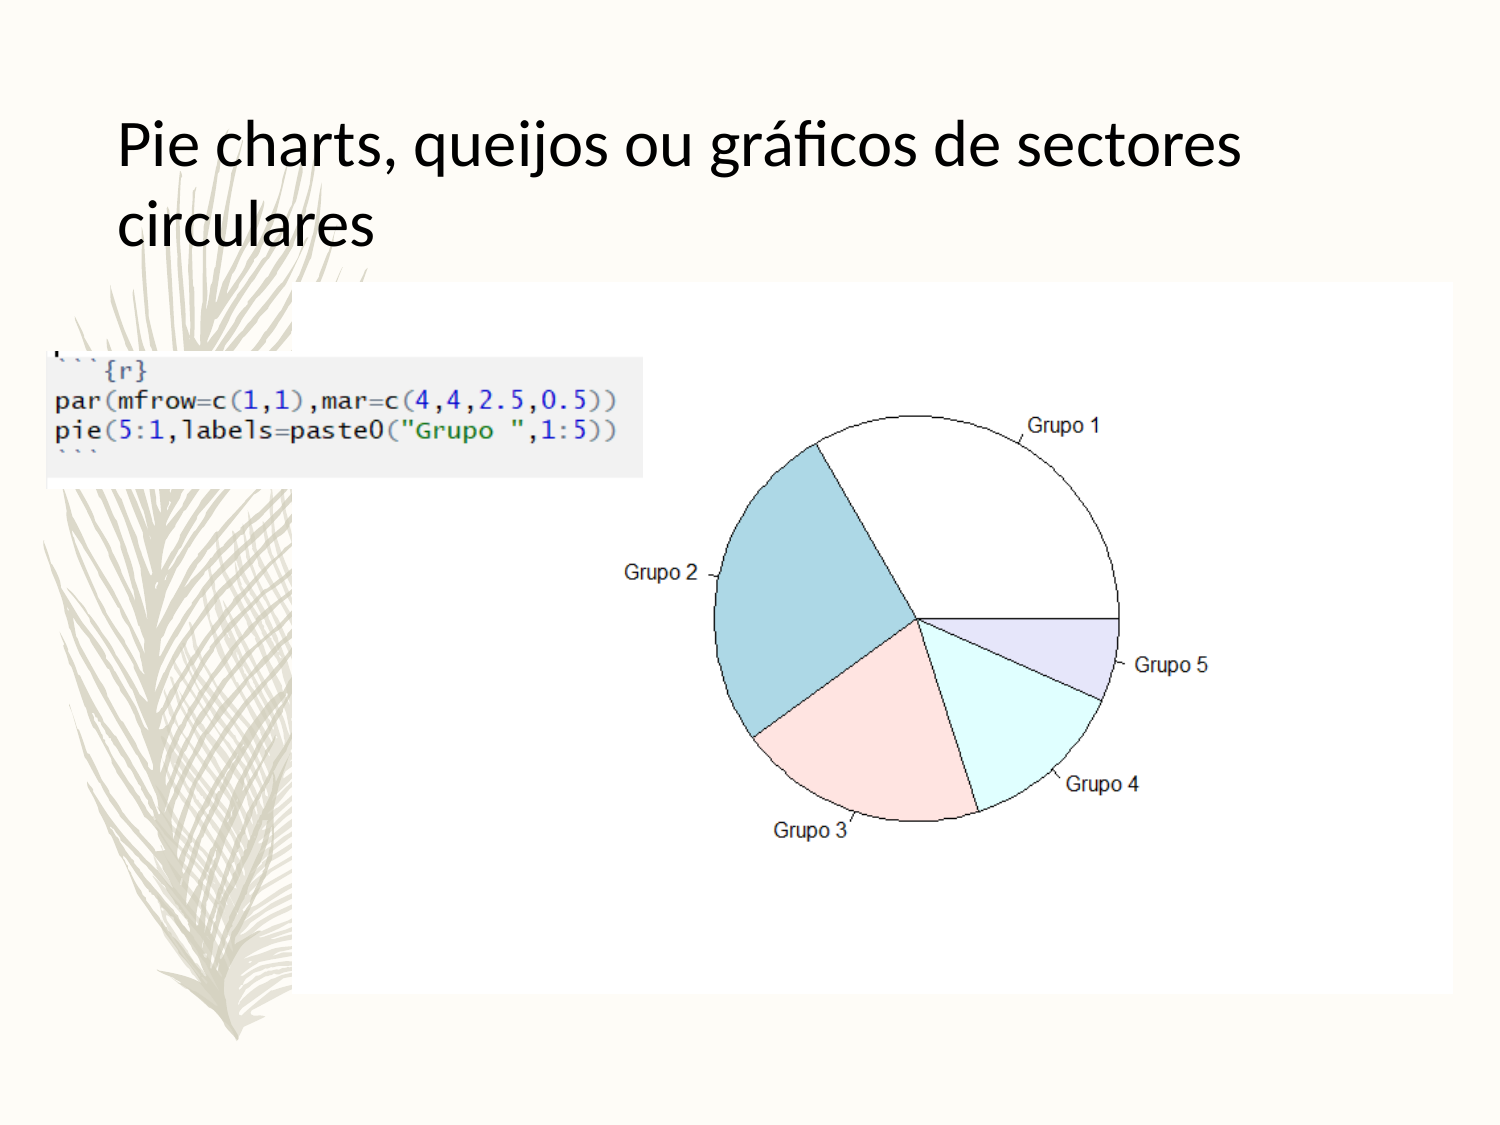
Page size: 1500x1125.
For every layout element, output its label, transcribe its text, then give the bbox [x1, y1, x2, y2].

text_box Pie charts, queijos ou gráficos de sectores circulares [102, 92, 1453, 268]
picture [46, 281, 1454, 994]
